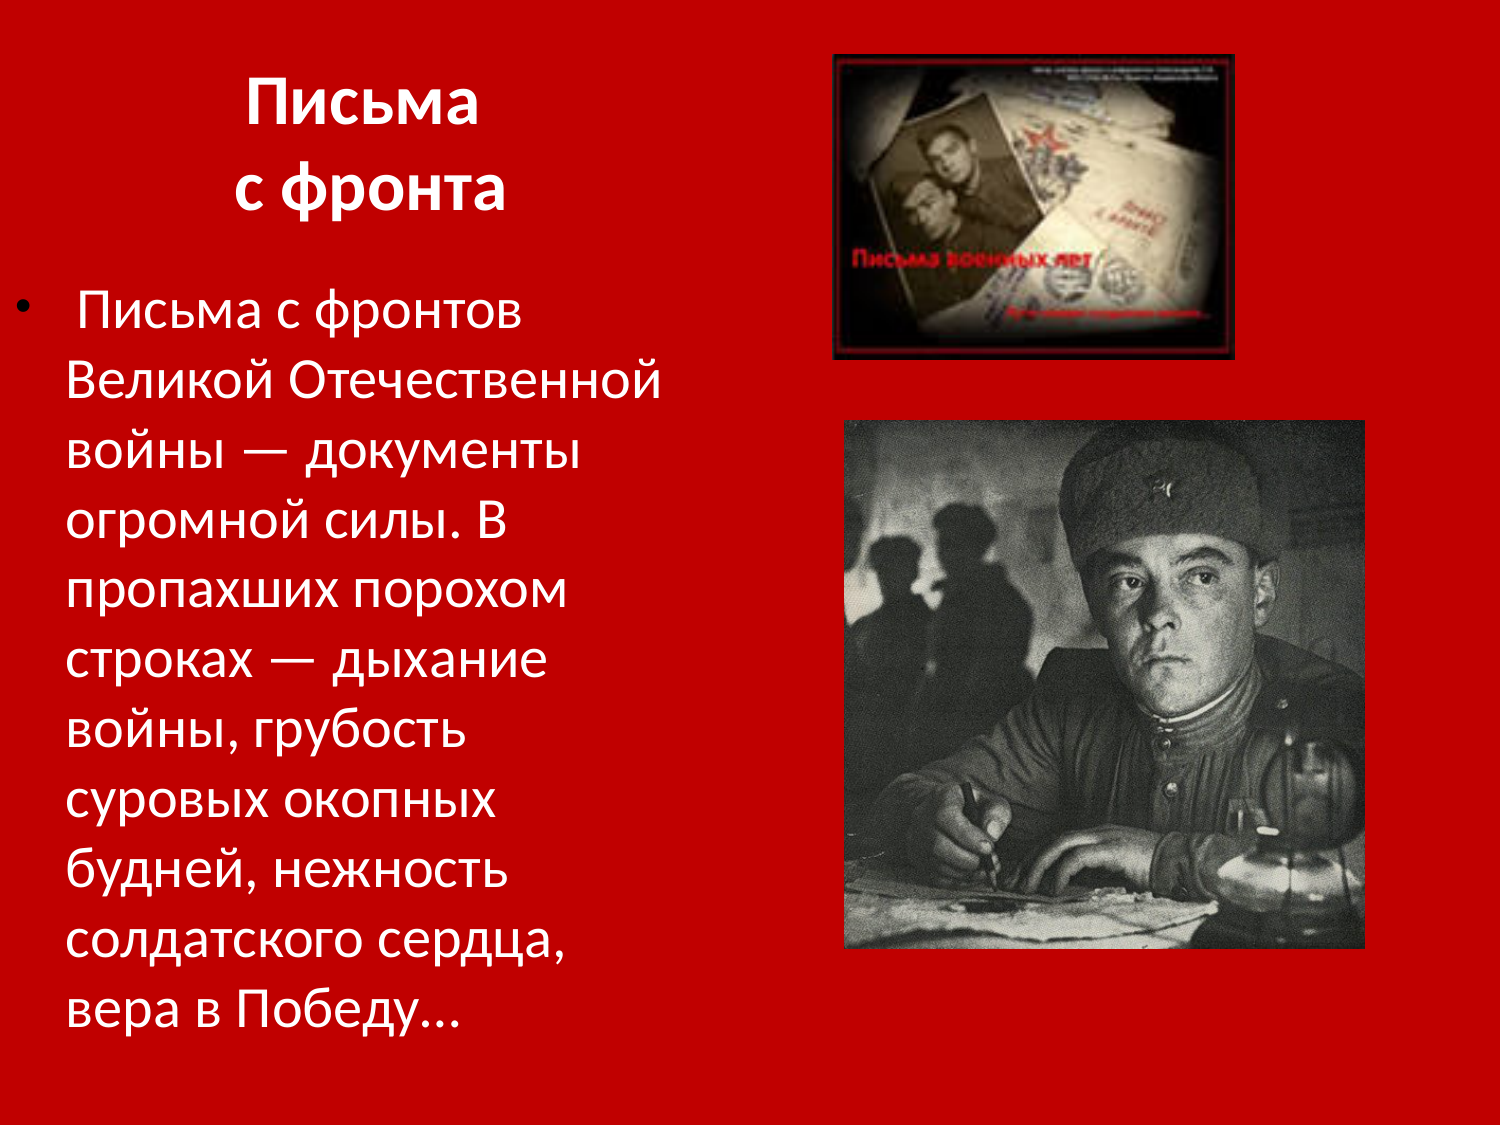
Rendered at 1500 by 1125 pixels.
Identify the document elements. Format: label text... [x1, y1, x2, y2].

list Письма с фронтов Великой Отечественной войны — документы огромной силы. В пропахших порохом строках — дыхание войны, грубость суровых окопных будней, нежность солдатского сердца, вера в Победу… [0, 262, 680, 1125]
picture [844, 420, 1365, 950]
picture [832, 54, 1235, 361]
title Письма с фронта [75, 45, 668, 233]
